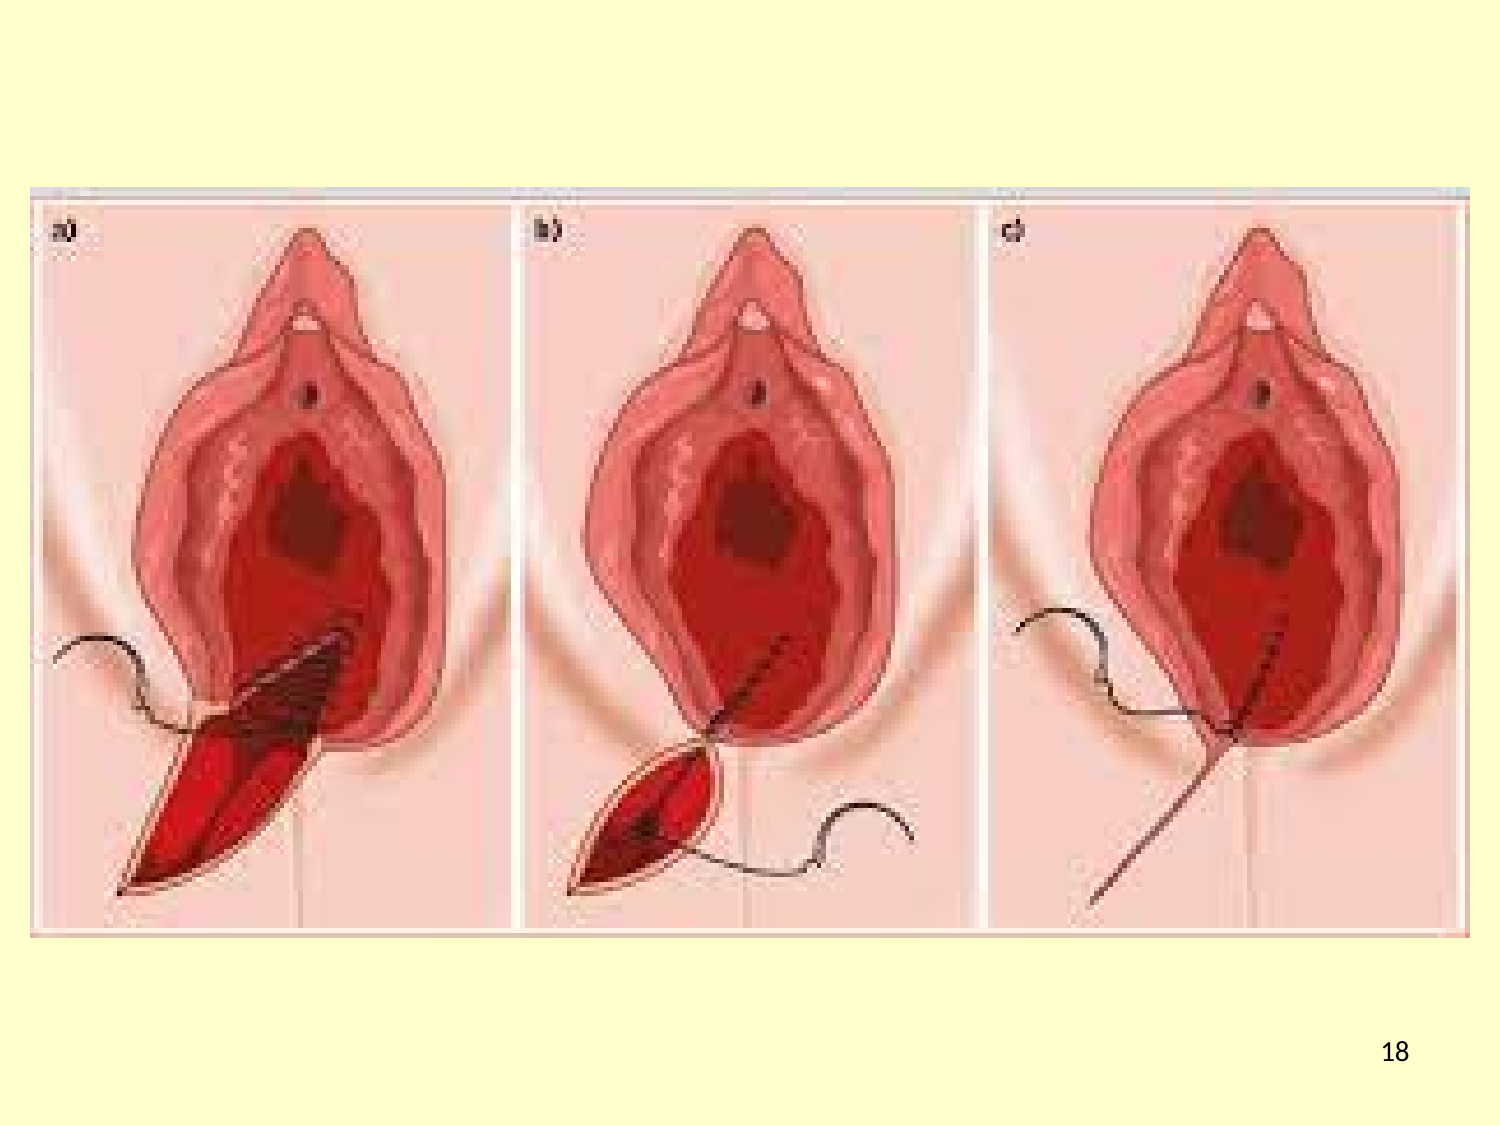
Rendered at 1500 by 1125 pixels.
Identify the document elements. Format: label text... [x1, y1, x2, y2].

picture [29, 187, 1471, 938]
slide_number 18 [1074, 1024, 1425, 1103]
